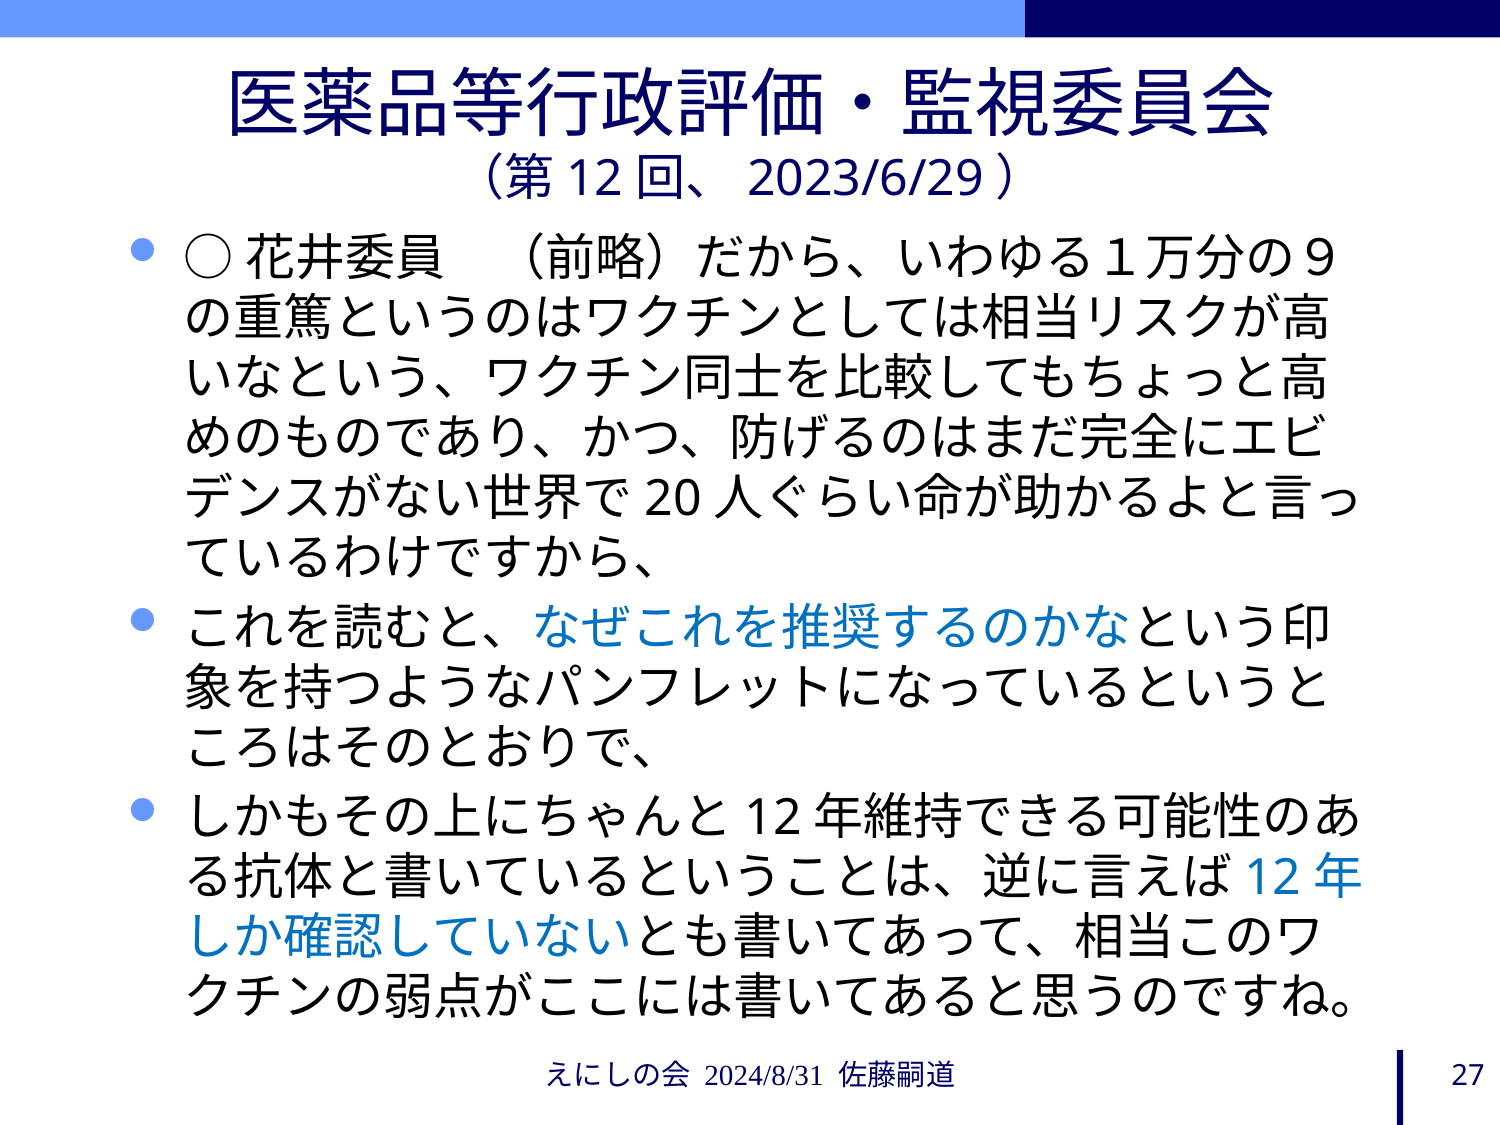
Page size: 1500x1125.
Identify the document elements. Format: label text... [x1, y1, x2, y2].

slide_number 27 [1187, 1048, 1500, 1124]
footer えにしの会 2024/8/31 佐藤嗣道 [512, 1048, 988, 1124]
title 医薬品等行政評価・監視委員会 （第12回、2023/6/29） [112, 43, 1388, 217]
list ○花井委員 （前略）だから、いわゆる１万分の９の重篤というのはワクチンとしては相当リスクが高いなという、ワクチン同士を比較してもちょっと高めのものであり、かつ、防げるのはまだ完全にエビデンスがない世界で20人ぐらい命が助かるよと言っているわけですから、 これを読むと、なぜこれを推奨するのかなという印象を持つようなパンフレットになっているというところはそのとおりで、 しかもその上にちゃんと12年維持できる可能性のある抗体と書いているということは、逆に言えば12年しか確認していないとも書いてあって、相当このワクチンの弱点がここには書いてあると思うのですね。 [112, 217, 1388, 1005]
